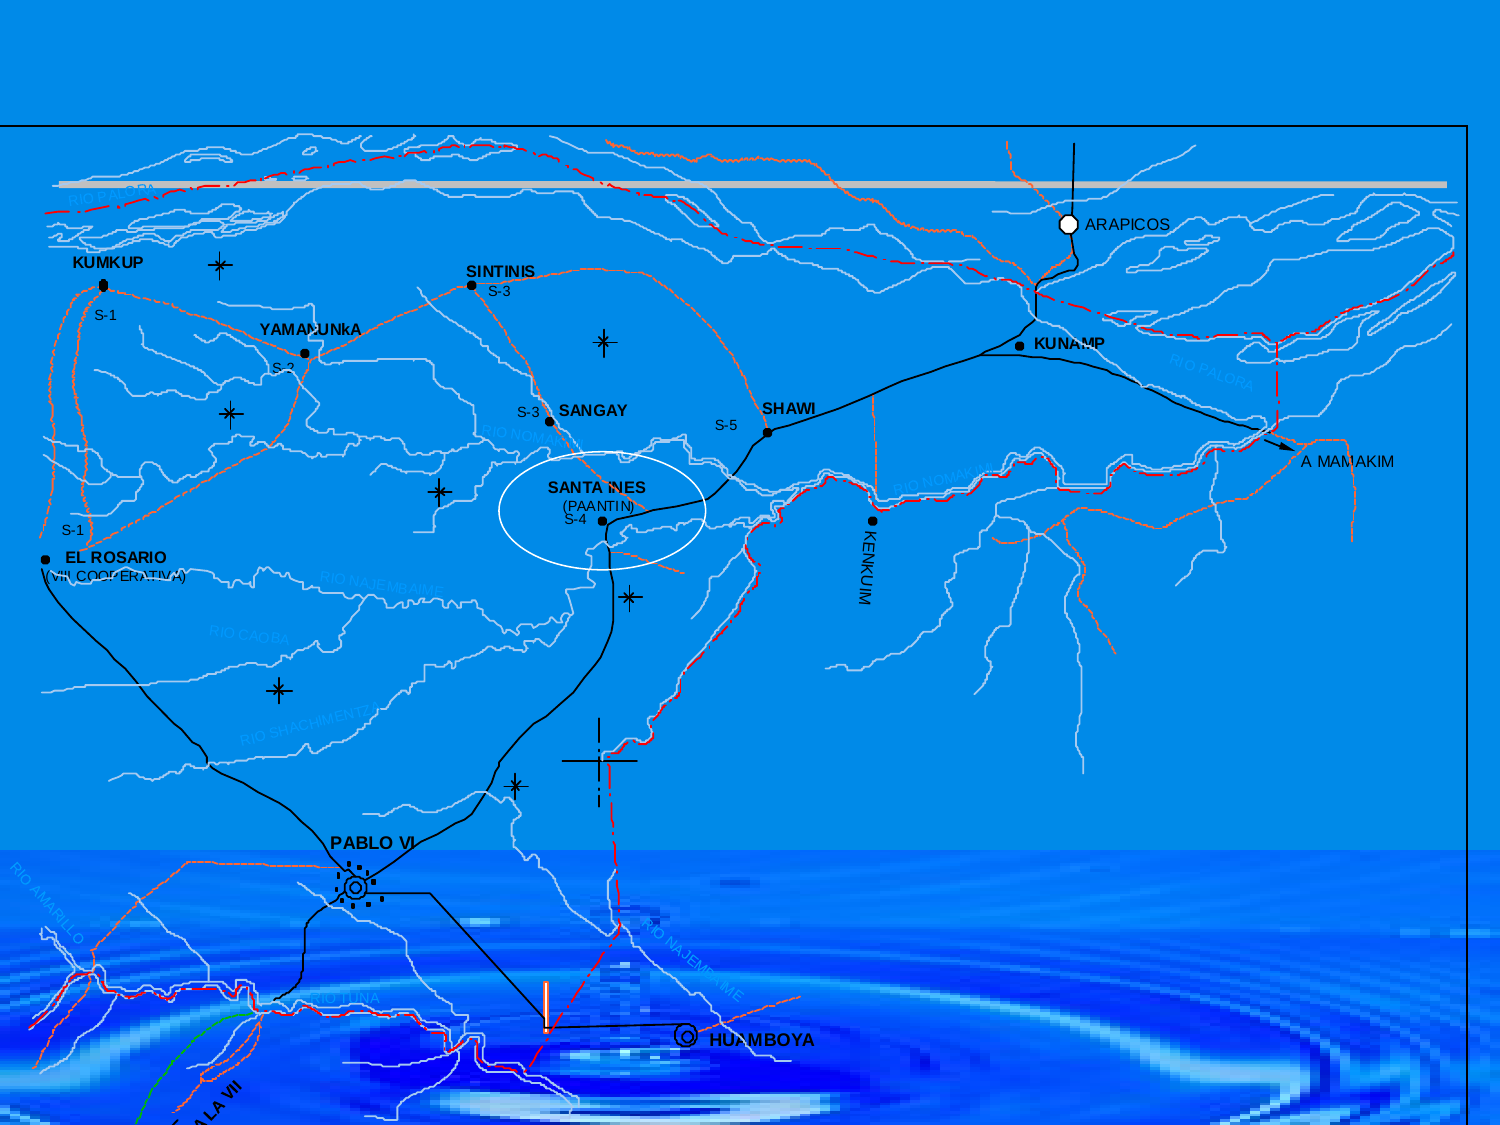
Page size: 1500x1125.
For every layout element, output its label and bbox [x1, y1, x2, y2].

picture [1468, 850, 1500, 1125]
picture [0, 126, 1467, 1125]
